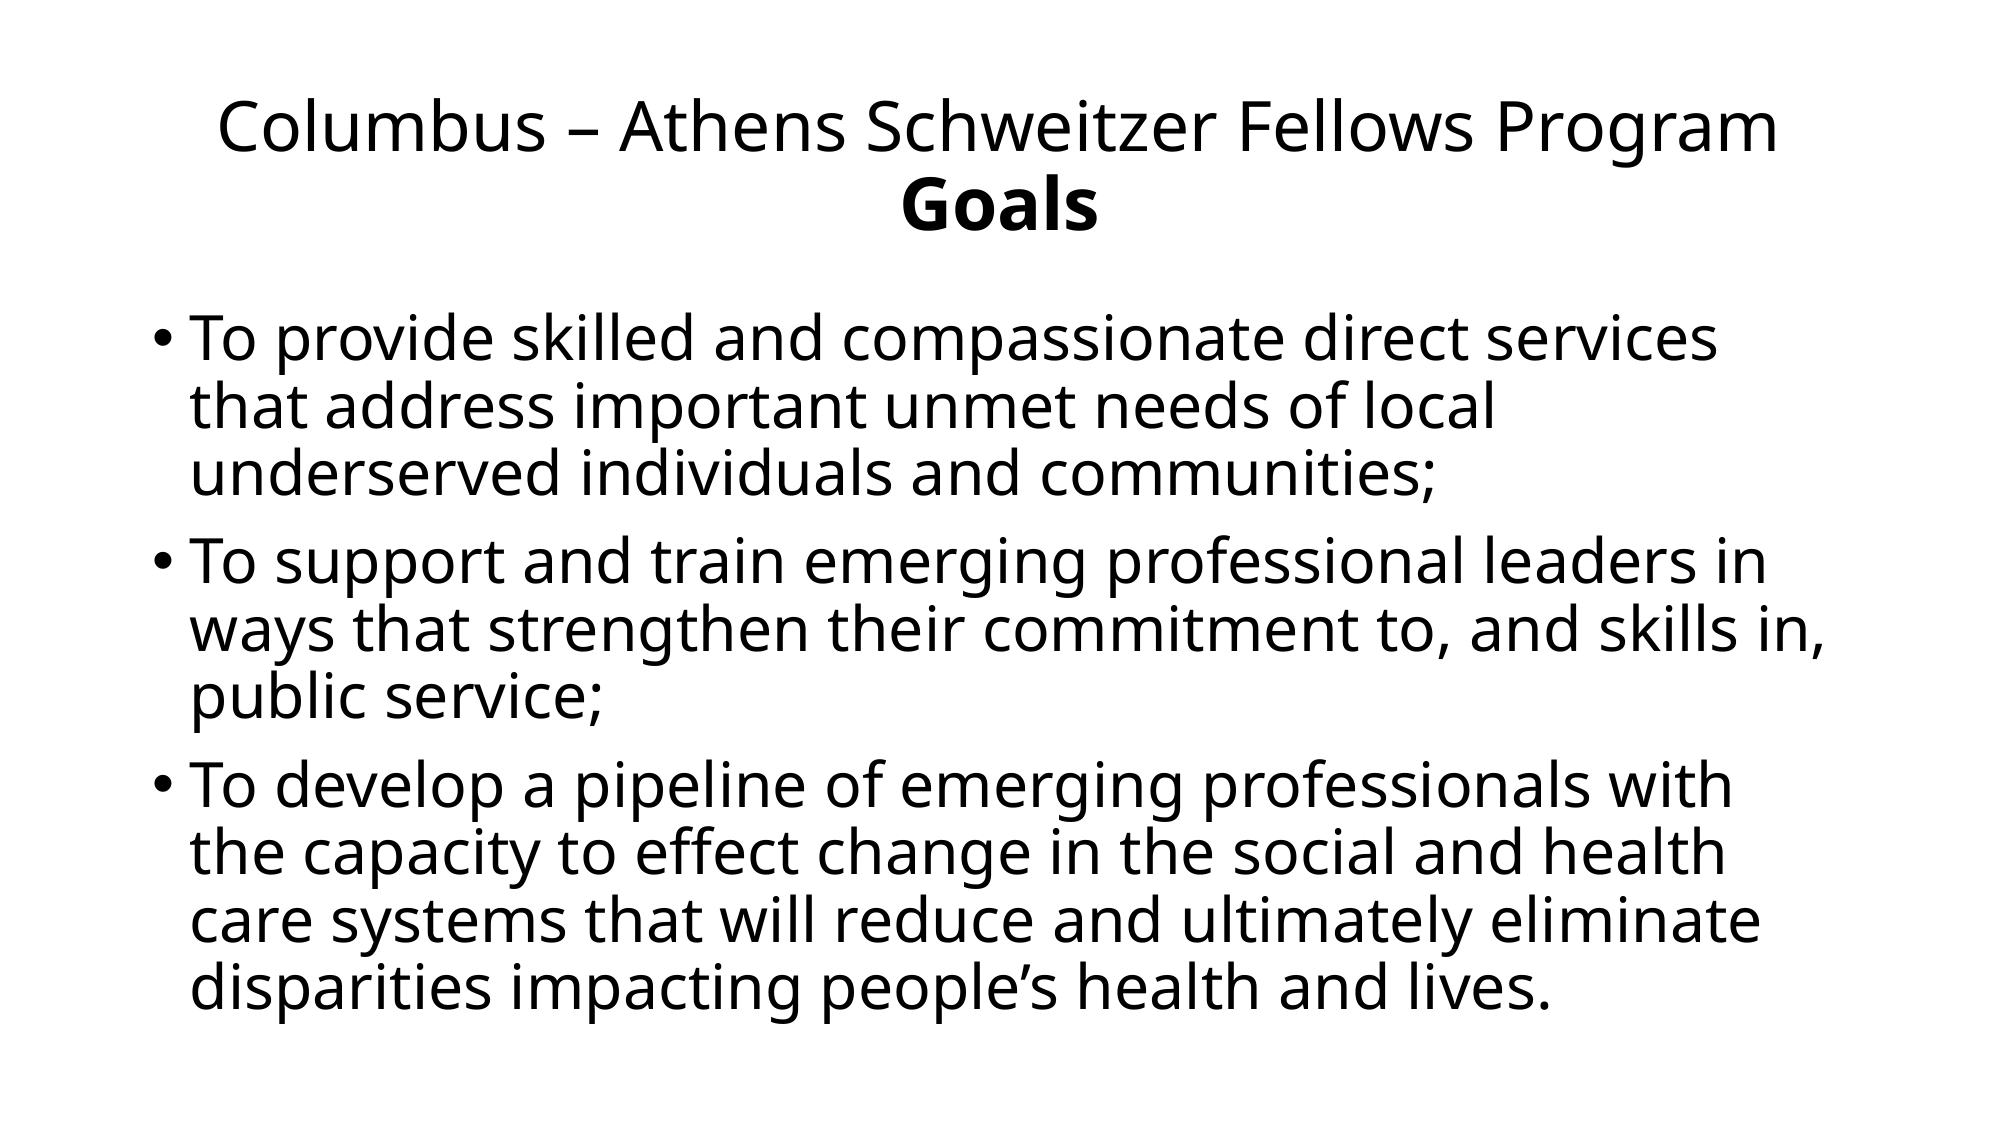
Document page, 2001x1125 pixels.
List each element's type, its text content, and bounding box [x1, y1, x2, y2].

list To provide skilled and compassionate direct services that address important unmet needs of local underserved individuals and communities; To support and train emerging professional leaders in ways that strengthen their commitment to, and skills in, public service; To develop a pipeline of emerging professionals with the capacity to effect change in the social and health care systems that will reduce and ultimately eliminate disparities impacting people’s health and lives. [137, 299, 1863, 1014]
title Columbus – Athens Schweitzer Fellows Program Goals [137, 59, 1863, 278]
